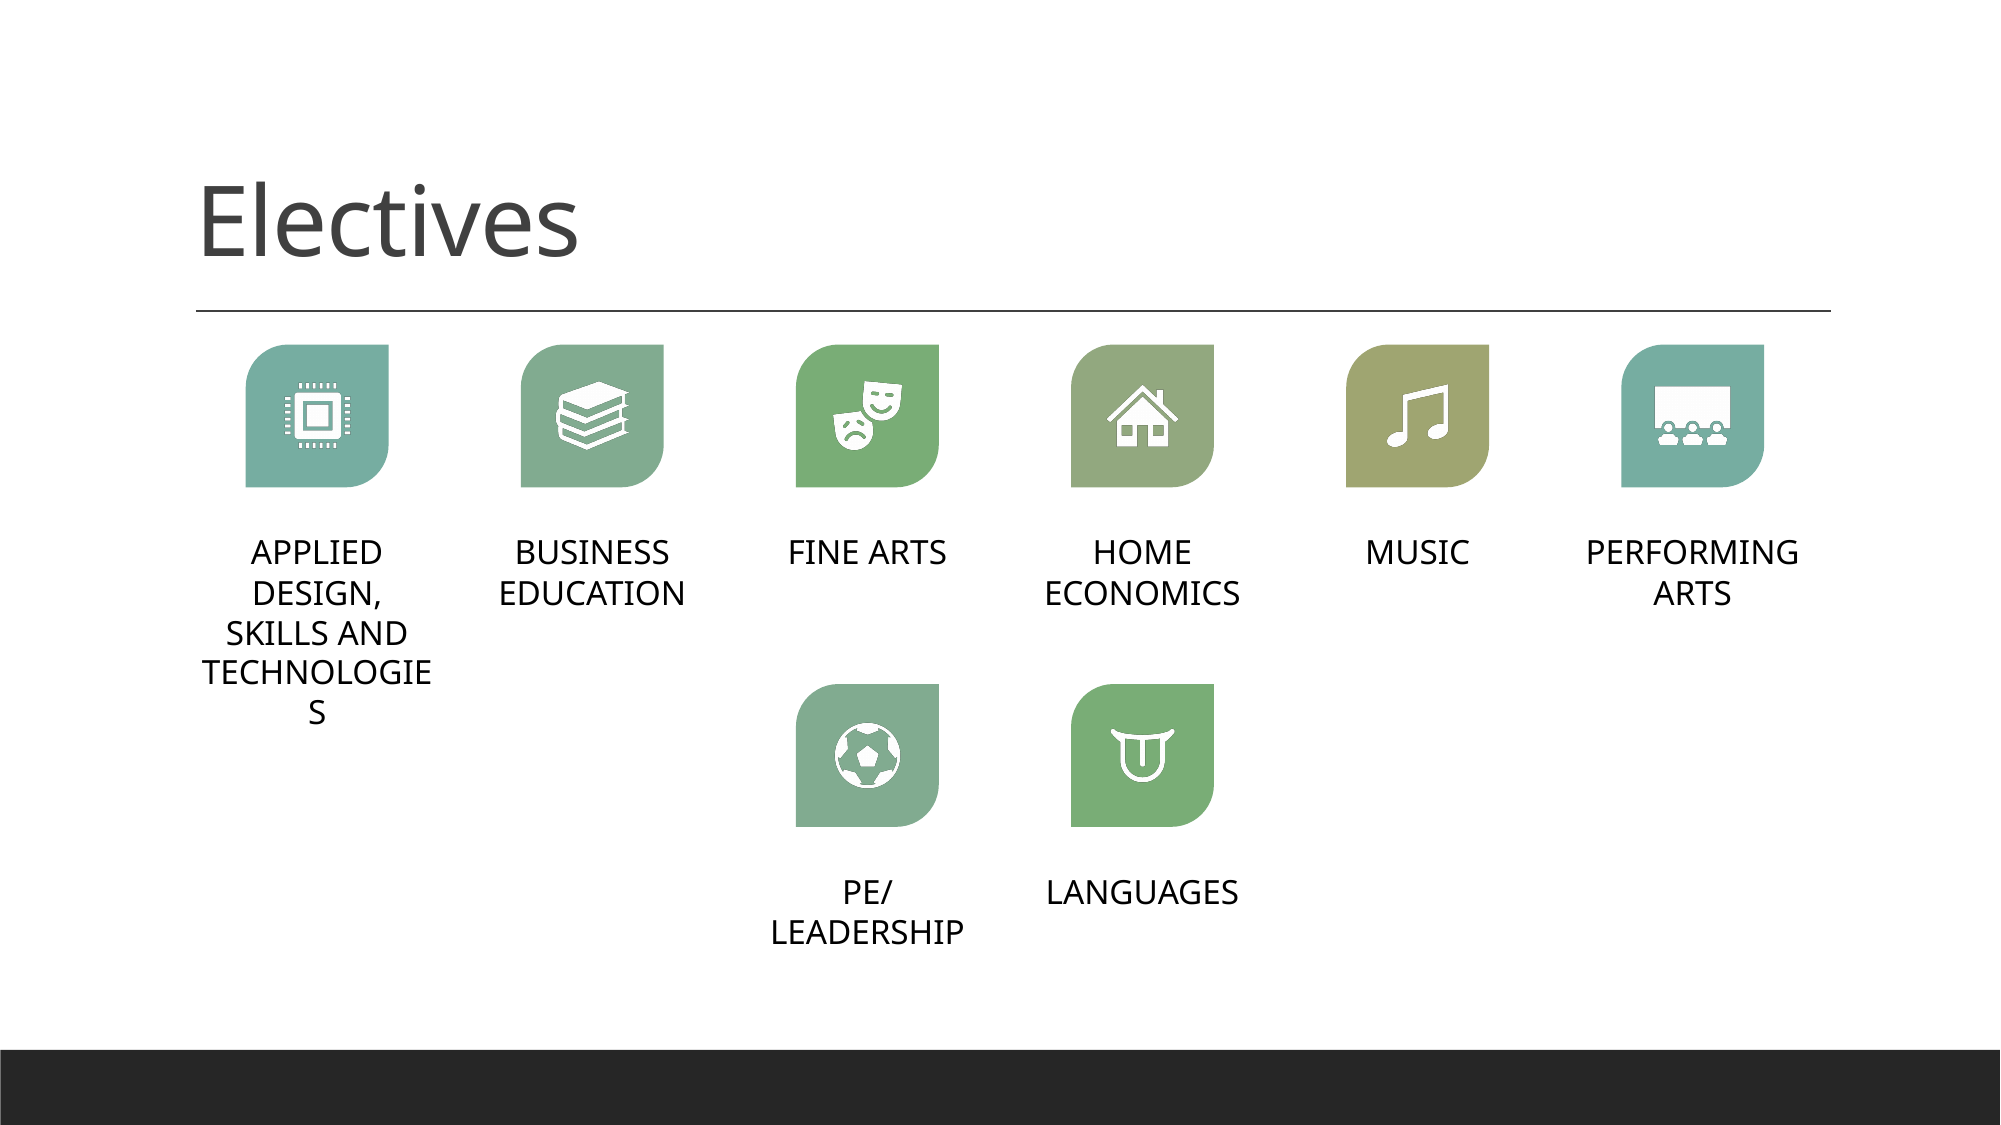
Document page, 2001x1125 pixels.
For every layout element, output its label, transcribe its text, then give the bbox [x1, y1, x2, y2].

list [179, 343, 1831, 966]
title Electives [180, 47, 1830, 285]
